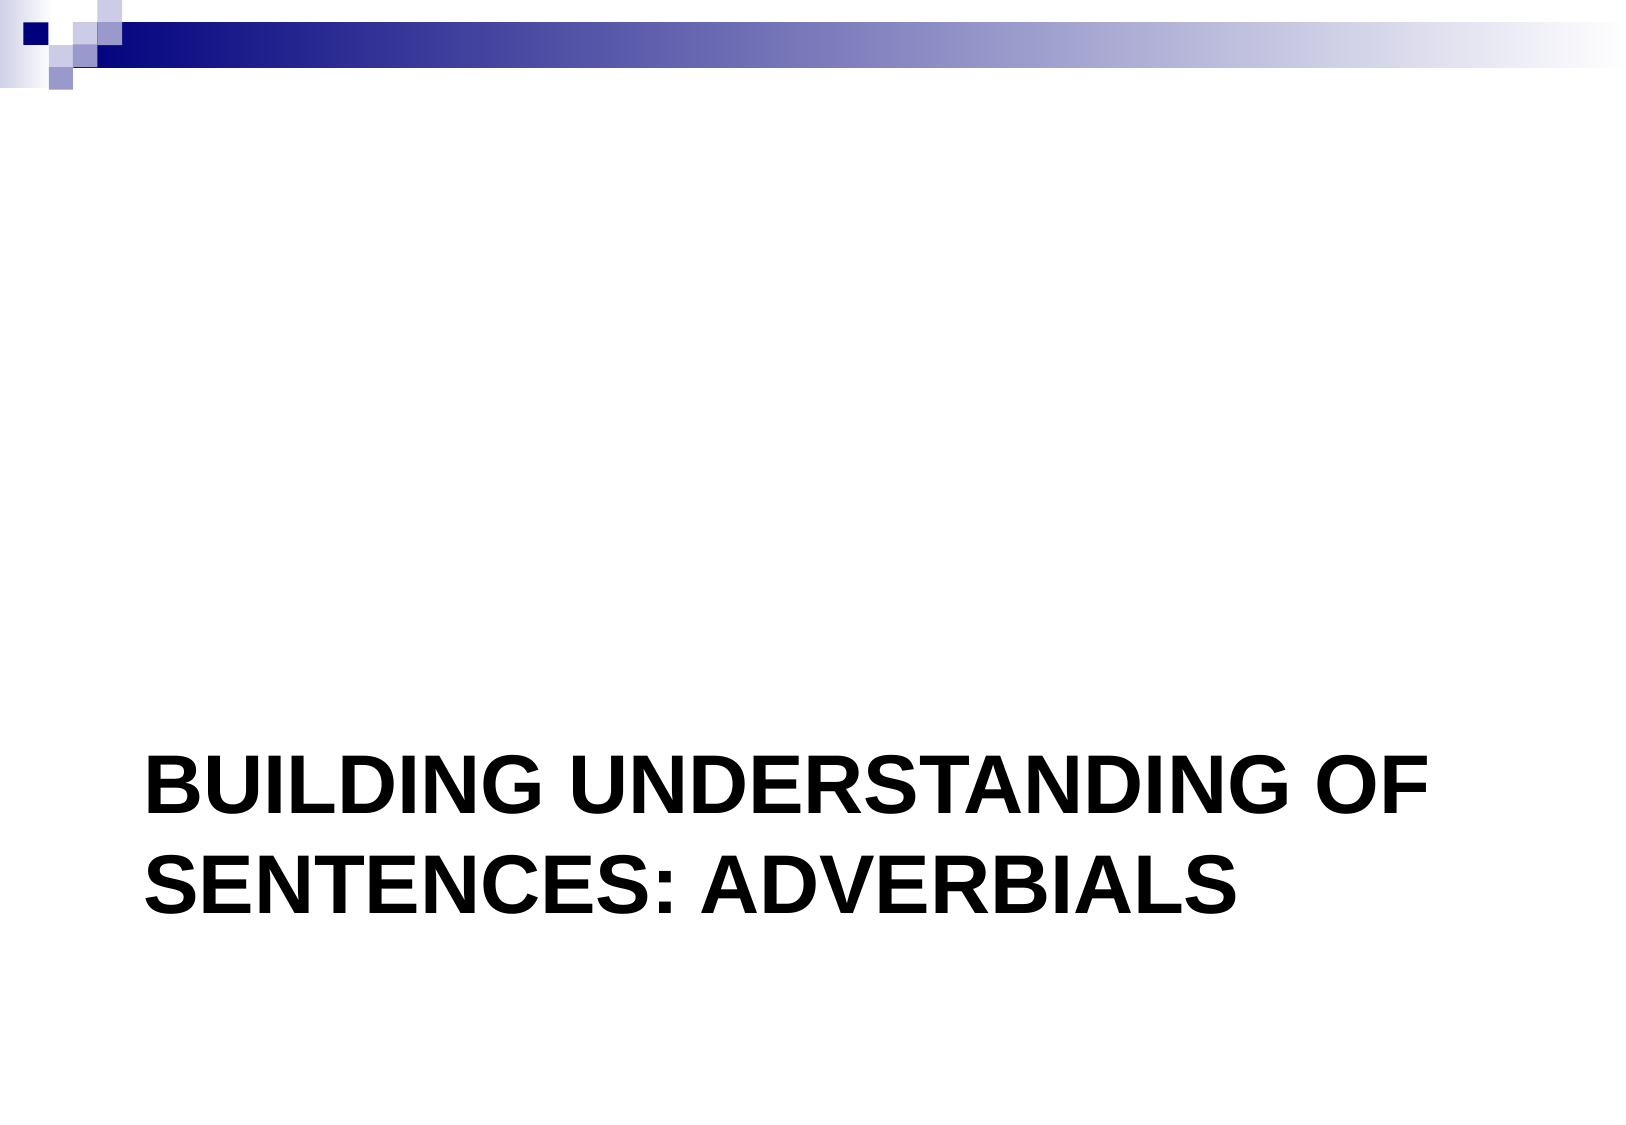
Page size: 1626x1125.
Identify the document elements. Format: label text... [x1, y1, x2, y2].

title BUILDINg UNDERSTANDING OF Sentences: adverbials [128, 722, 1510, 947]
